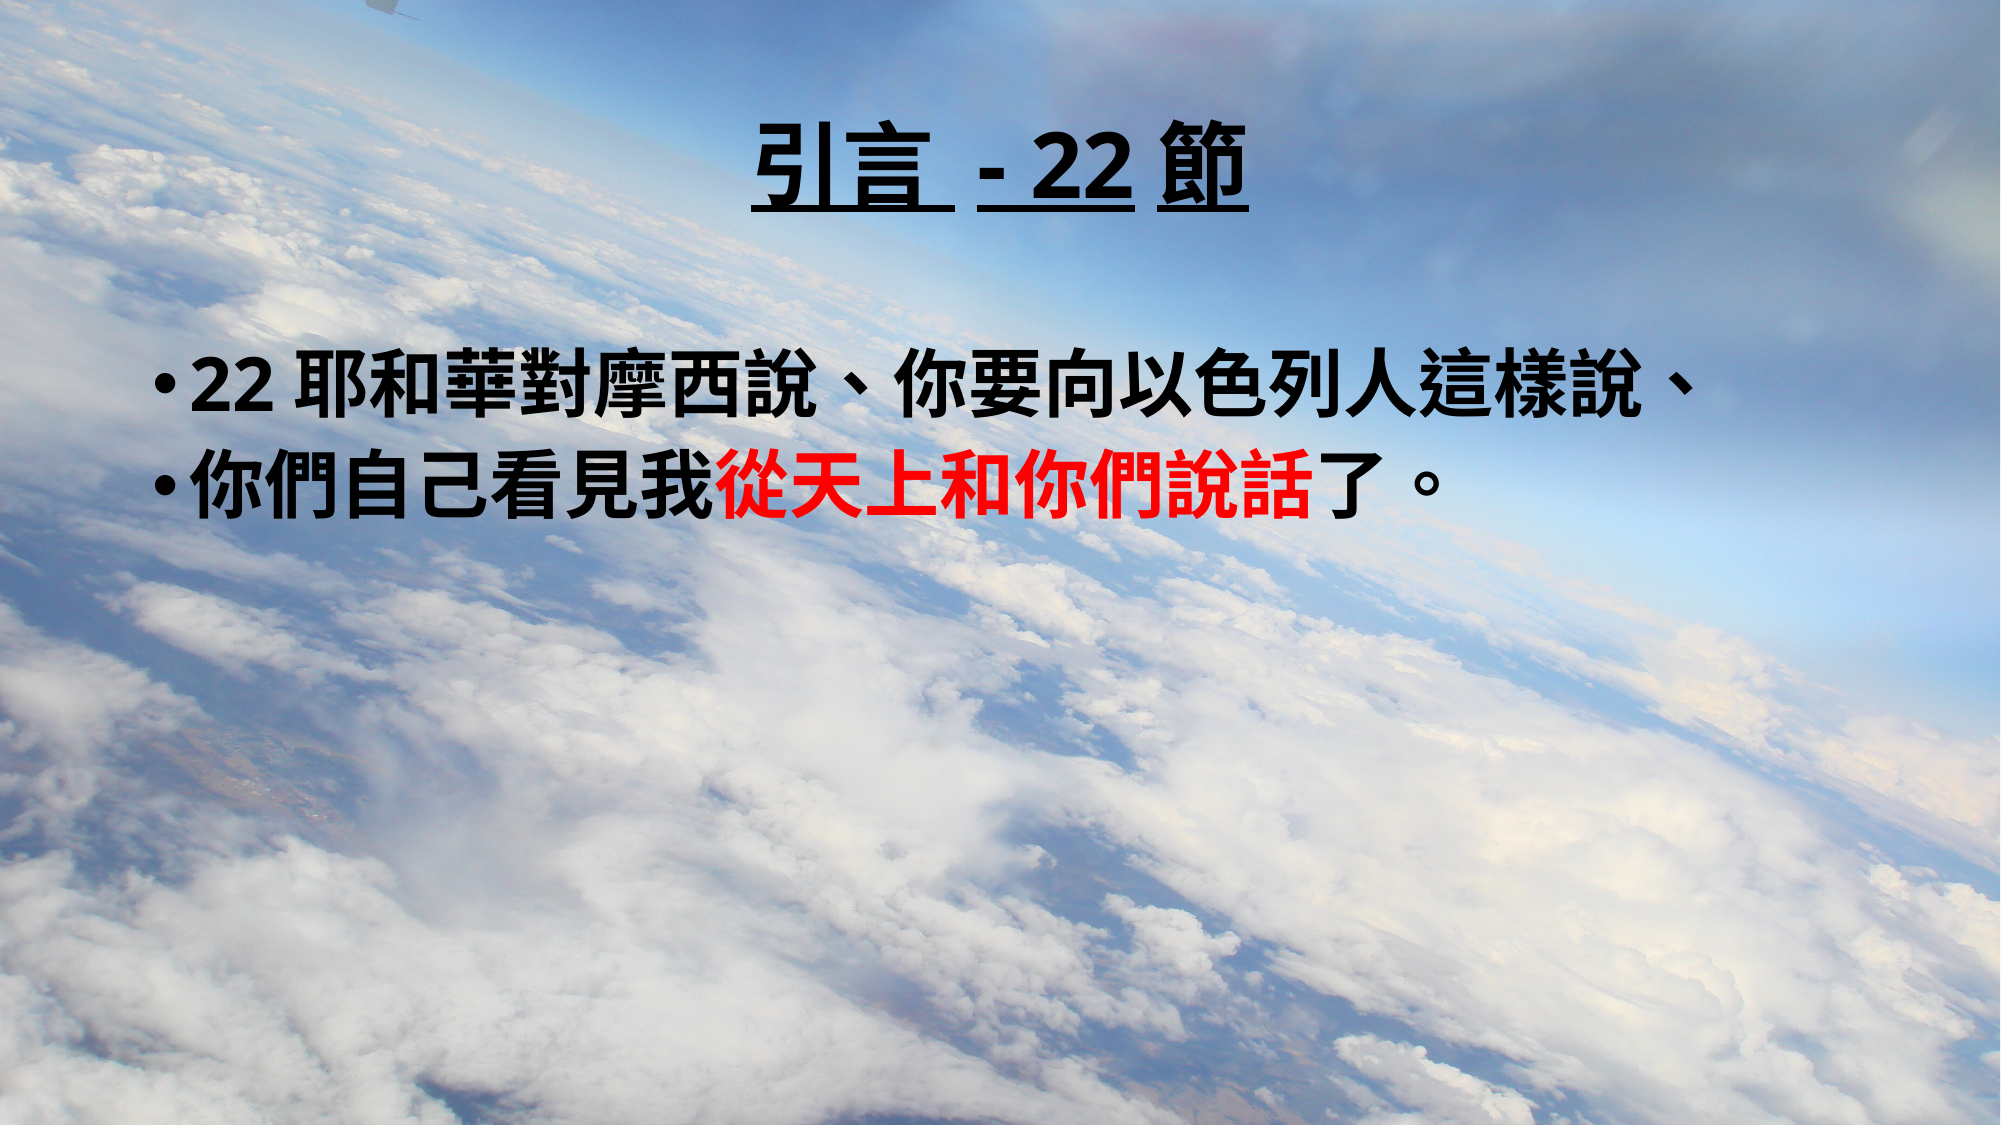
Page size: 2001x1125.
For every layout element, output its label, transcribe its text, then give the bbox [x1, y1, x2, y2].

list 22耶和華對摩西說、你要向以色列人這樣說、 你們自己看見我從天上和你們說話了。 [137, 338, 1863, 1014]
title 引言 - 22節 [137, 59, 1863, 278]
picture [0, 0, 2001, 1125]
